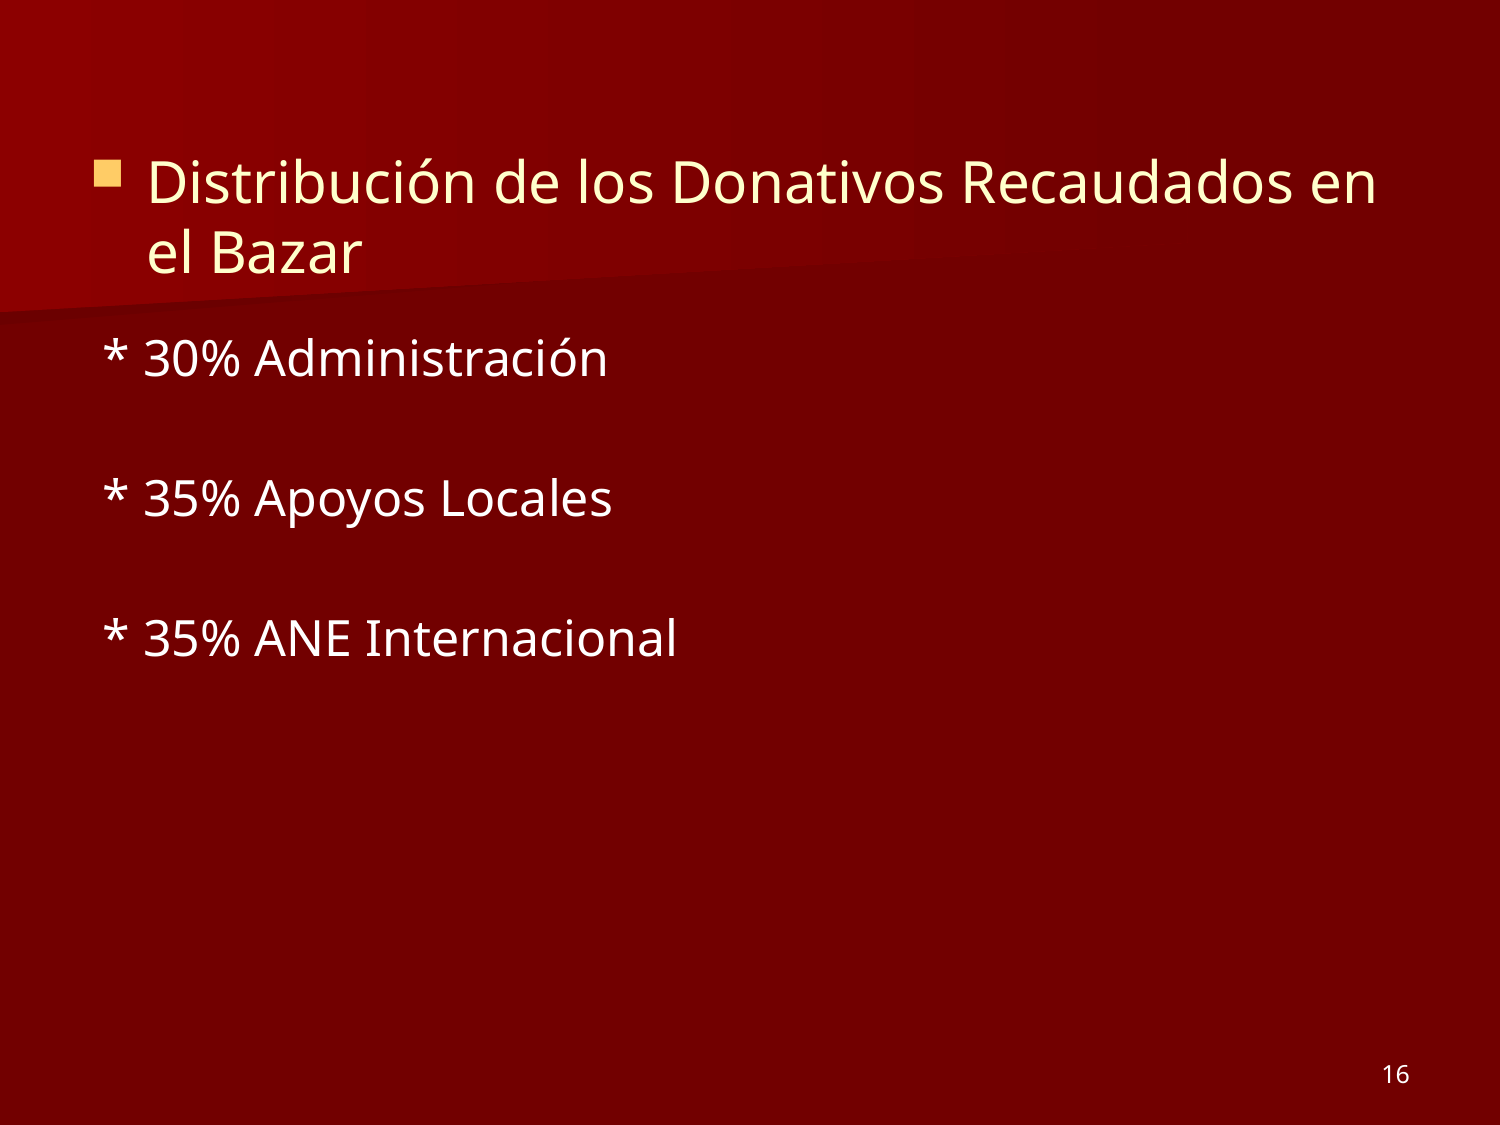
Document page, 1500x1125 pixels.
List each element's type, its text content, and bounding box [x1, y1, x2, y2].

slide_number 16 [1074, 1024, 1426, 1101]
list Distribución de los Donativos Recaudados en el Bazar * 30% Administración * 35% Apoyos Locales * 35% ANE Internacional [74, 136, 1426, 941]
